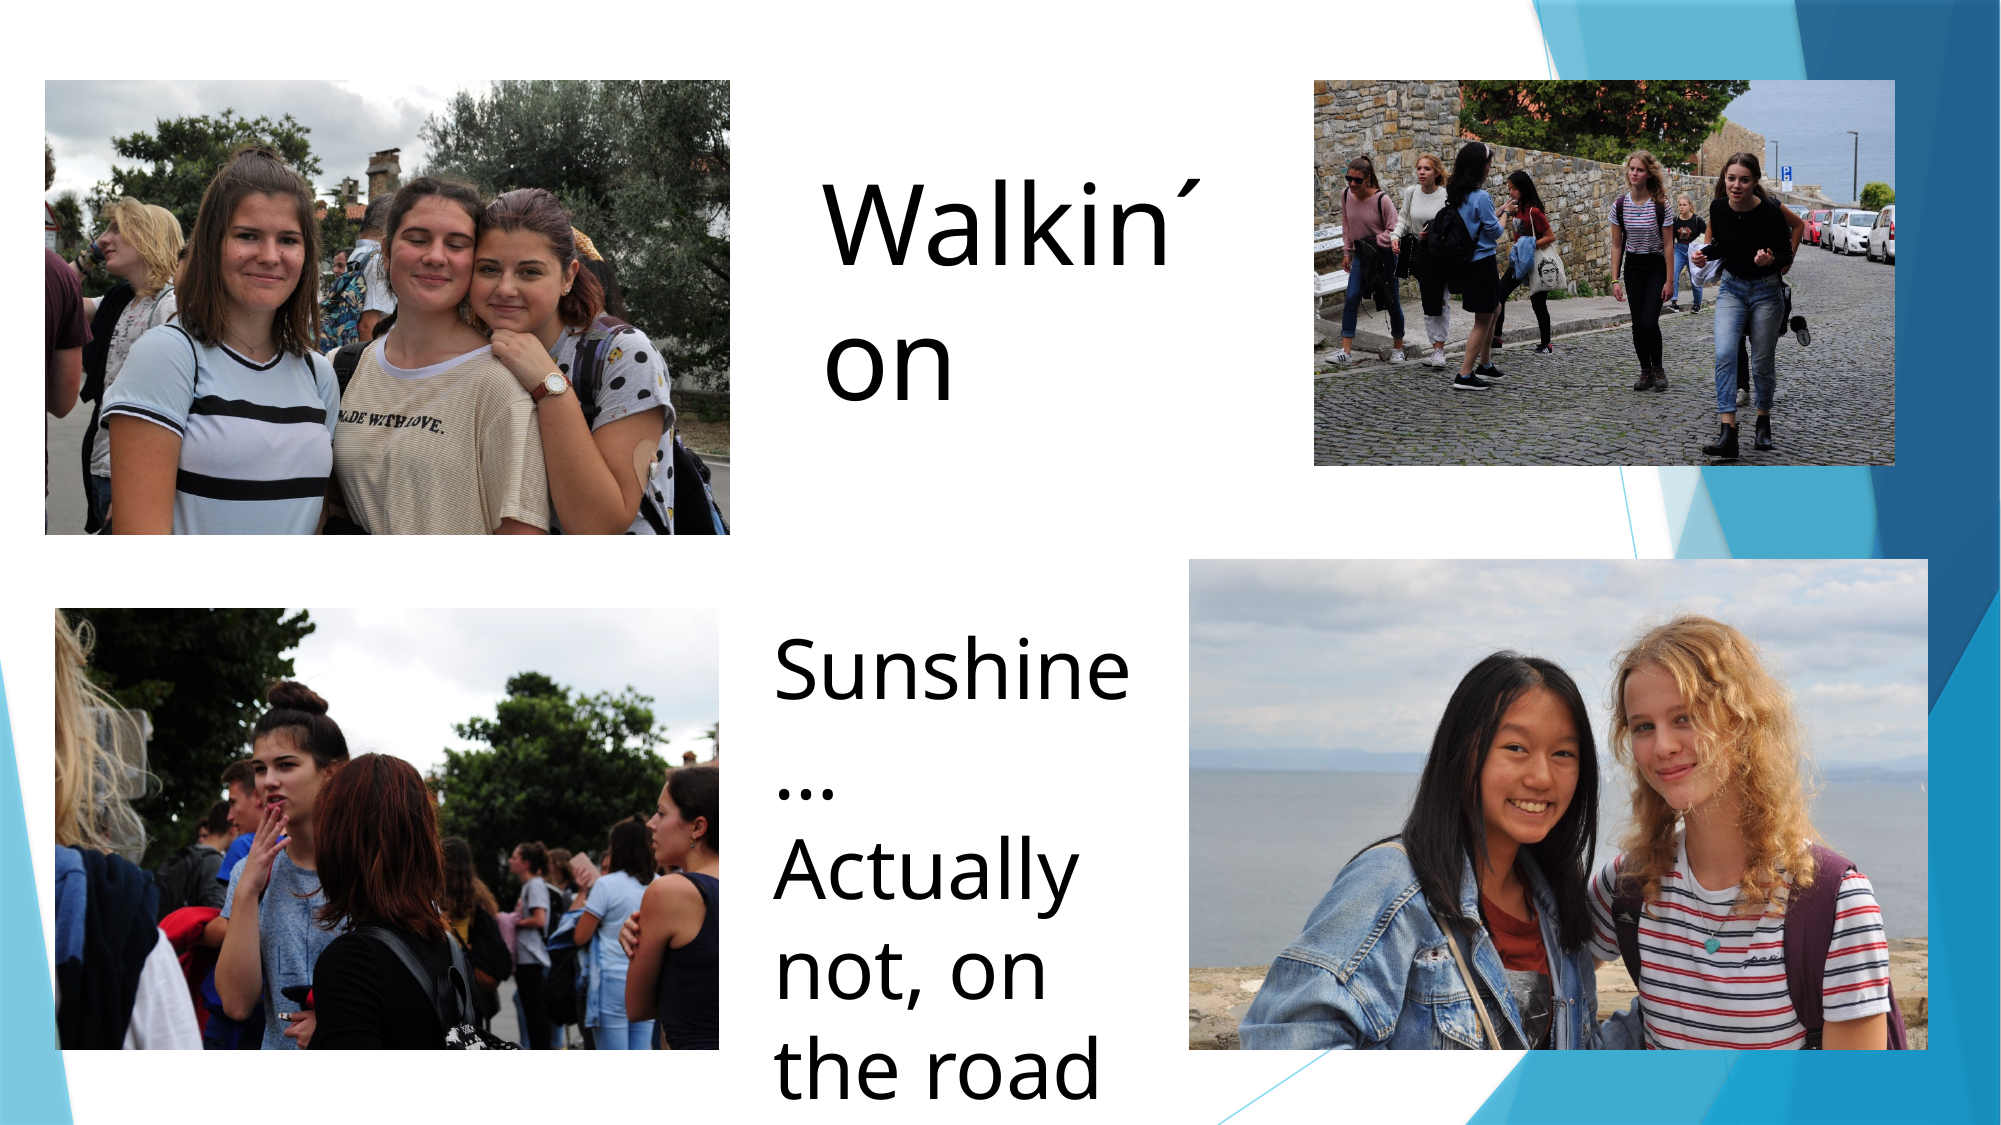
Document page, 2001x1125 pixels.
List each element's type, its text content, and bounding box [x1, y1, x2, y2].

picture [44, 79, 730, 535]
picture [1313, 79, 1895, 466]
text_box Sunshine… Actually not, on the road [758, 608, 1161, 1124]
picture [55, 608, 720, 1050]
picture [1188, 558, 1928, 1050]
text_box Walkin´ on [806, 145, 1253, 431]
